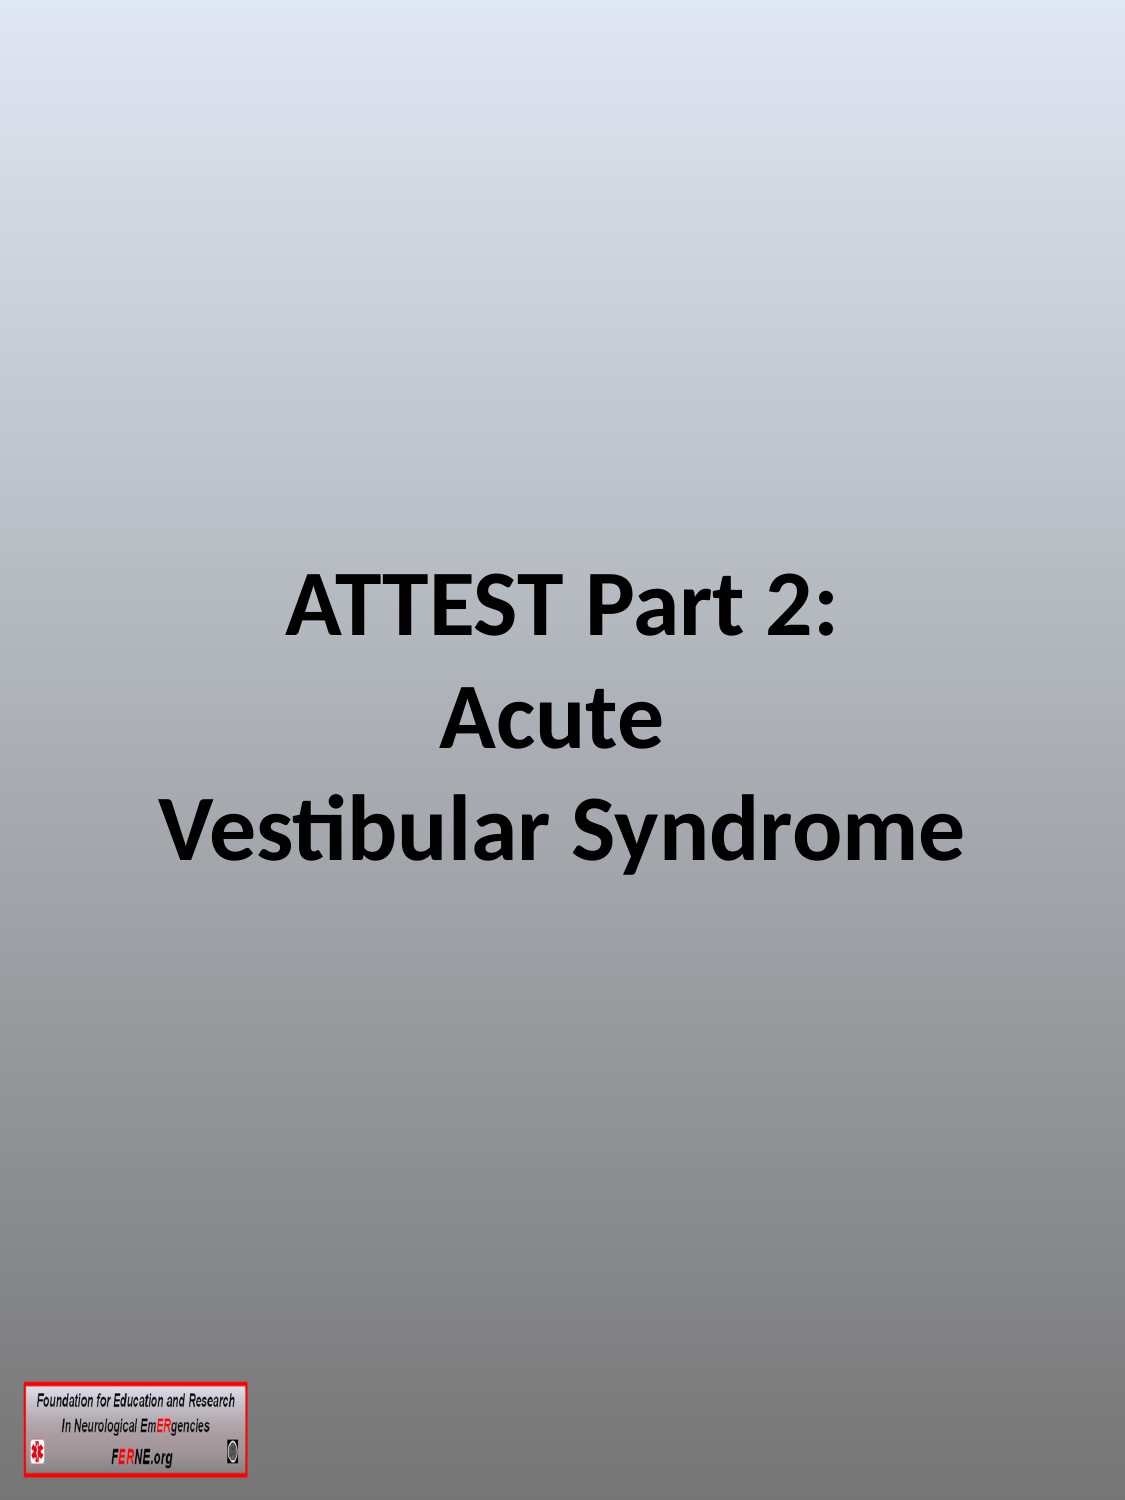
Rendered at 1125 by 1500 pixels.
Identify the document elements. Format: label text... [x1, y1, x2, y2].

picture [22, 1379, 250, 1480]
title ATTEST Part 2: Acute Vestibular Syndrome [56, 646, 1069, 775]
